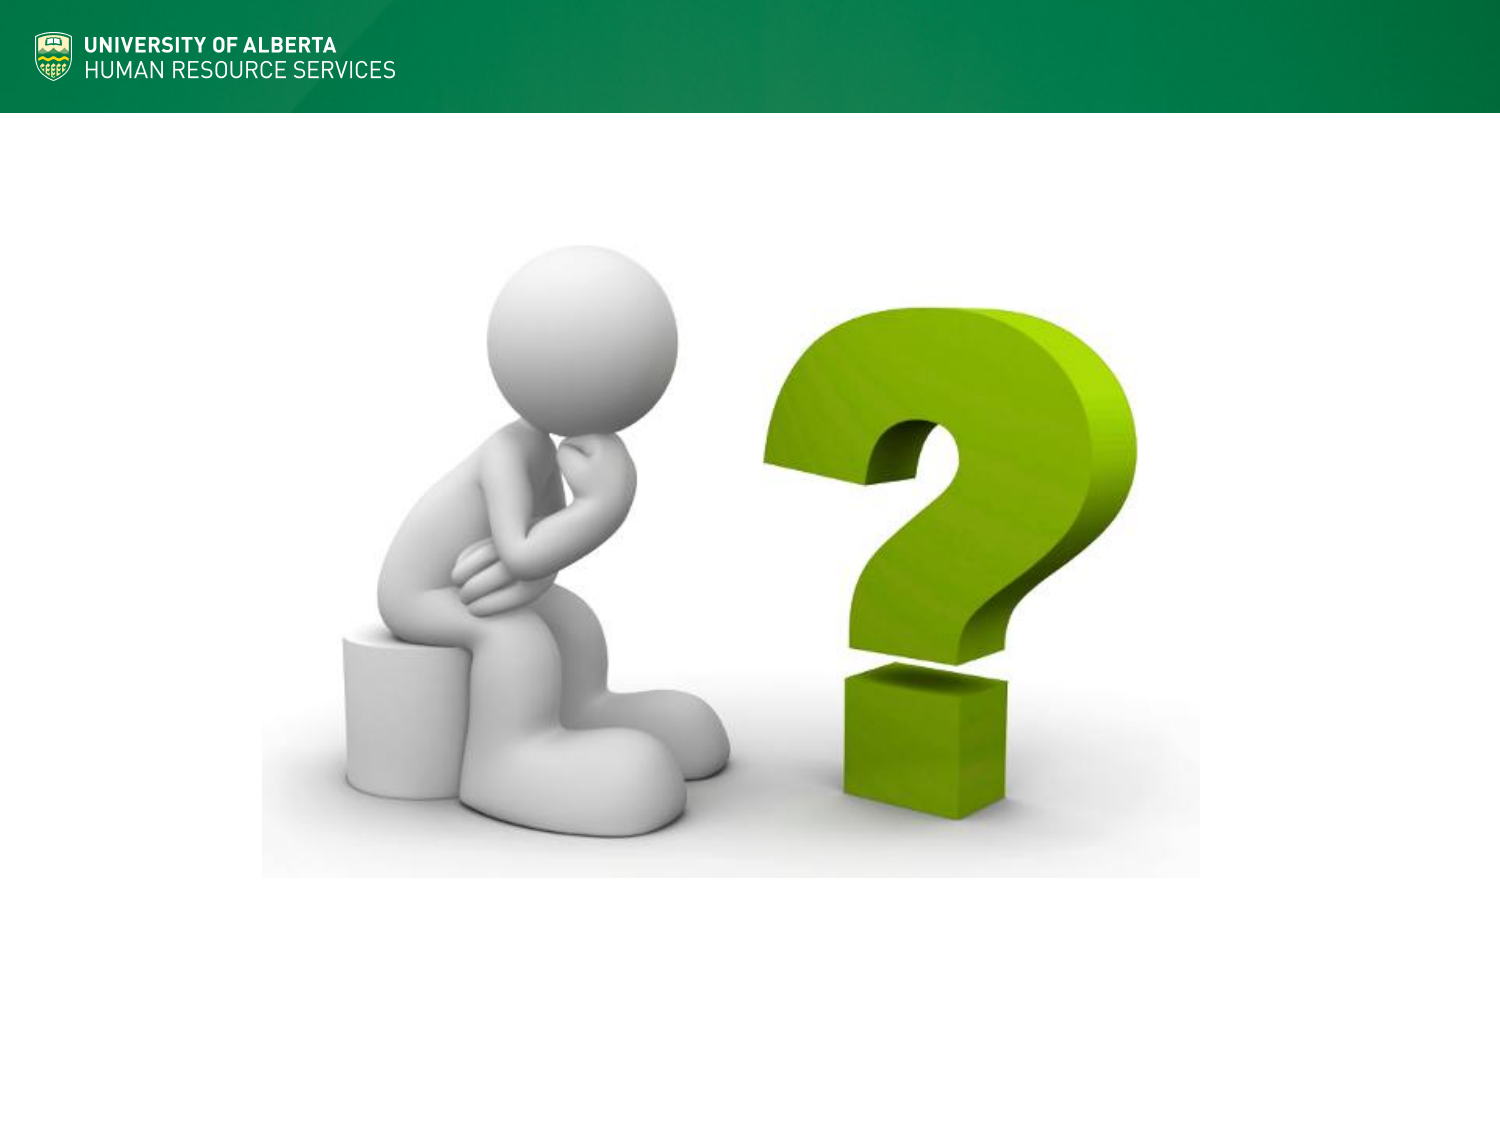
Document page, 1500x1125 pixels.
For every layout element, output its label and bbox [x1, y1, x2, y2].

picture [261, 183, 1200, 878]
picture [0, 0, 1500, 113]
